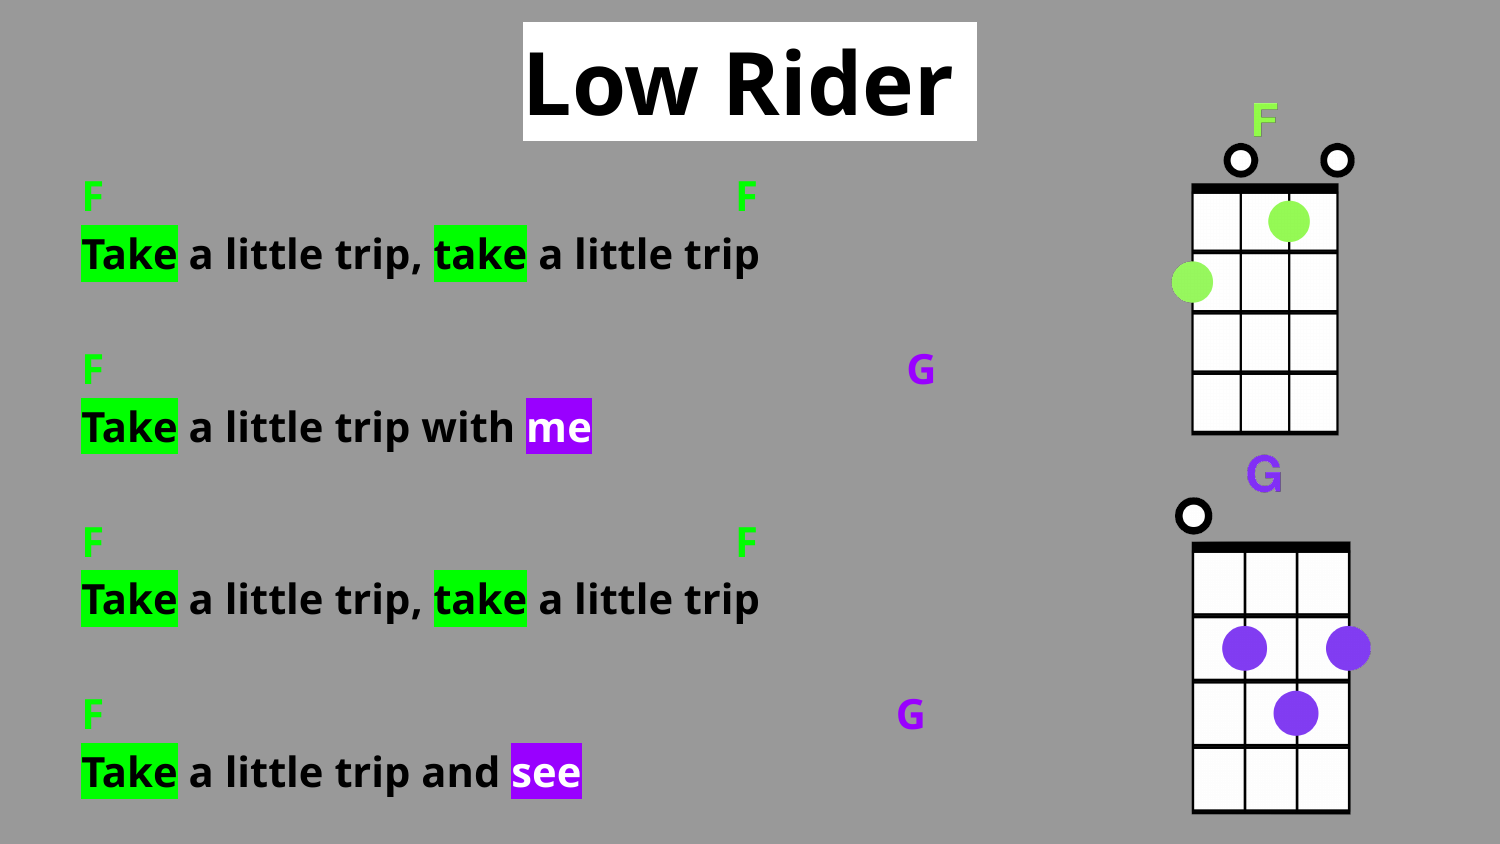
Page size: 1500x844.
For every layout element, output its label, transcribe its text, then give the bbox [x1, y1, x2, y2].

picture [1164, 100, 1378, 832]
list F F Take a little trip, take a little trip F G Take a little trip with me F F Take a little trip, take a little trip F G Take a little trip and see [66, 147, 1279, 844]
title Low Rider [51, 11, 1449, 148]
